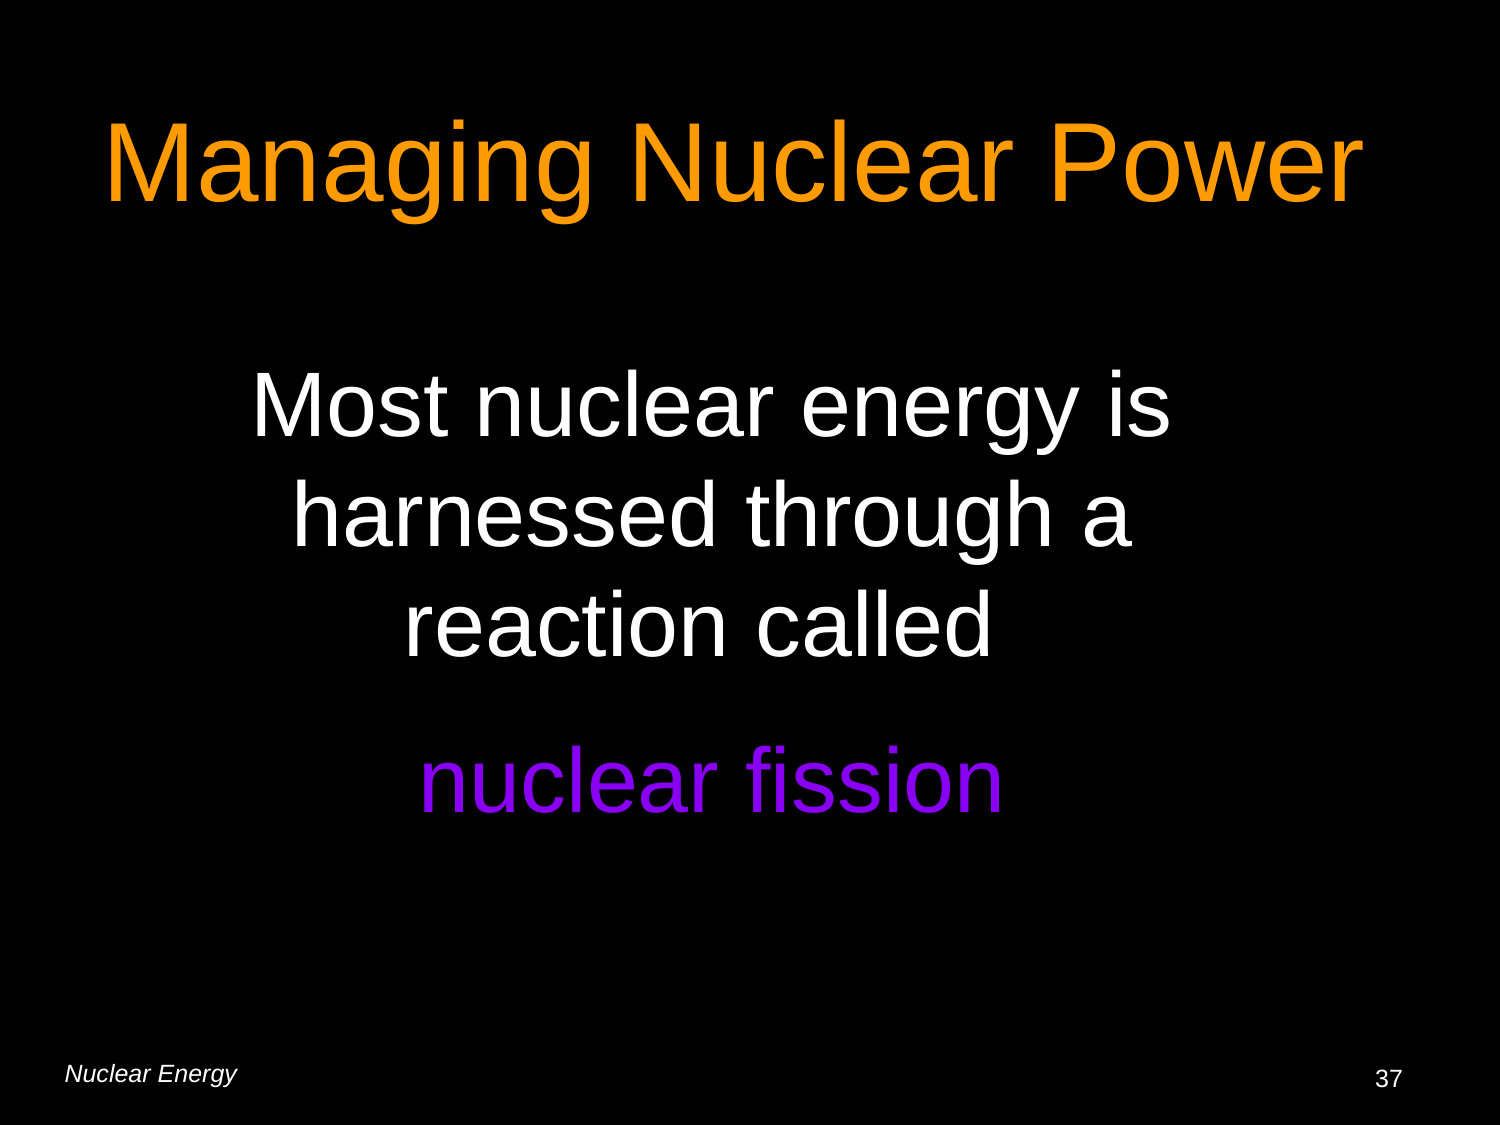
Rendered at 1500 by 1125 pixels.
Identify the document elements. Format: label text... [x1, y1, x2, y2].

title Managing Nuclear Power [87, 62, 1413, 250]
text_box Most nuclear energy is harnessed through a reaction called nuclear fission [187, 337, 1238, 838]
